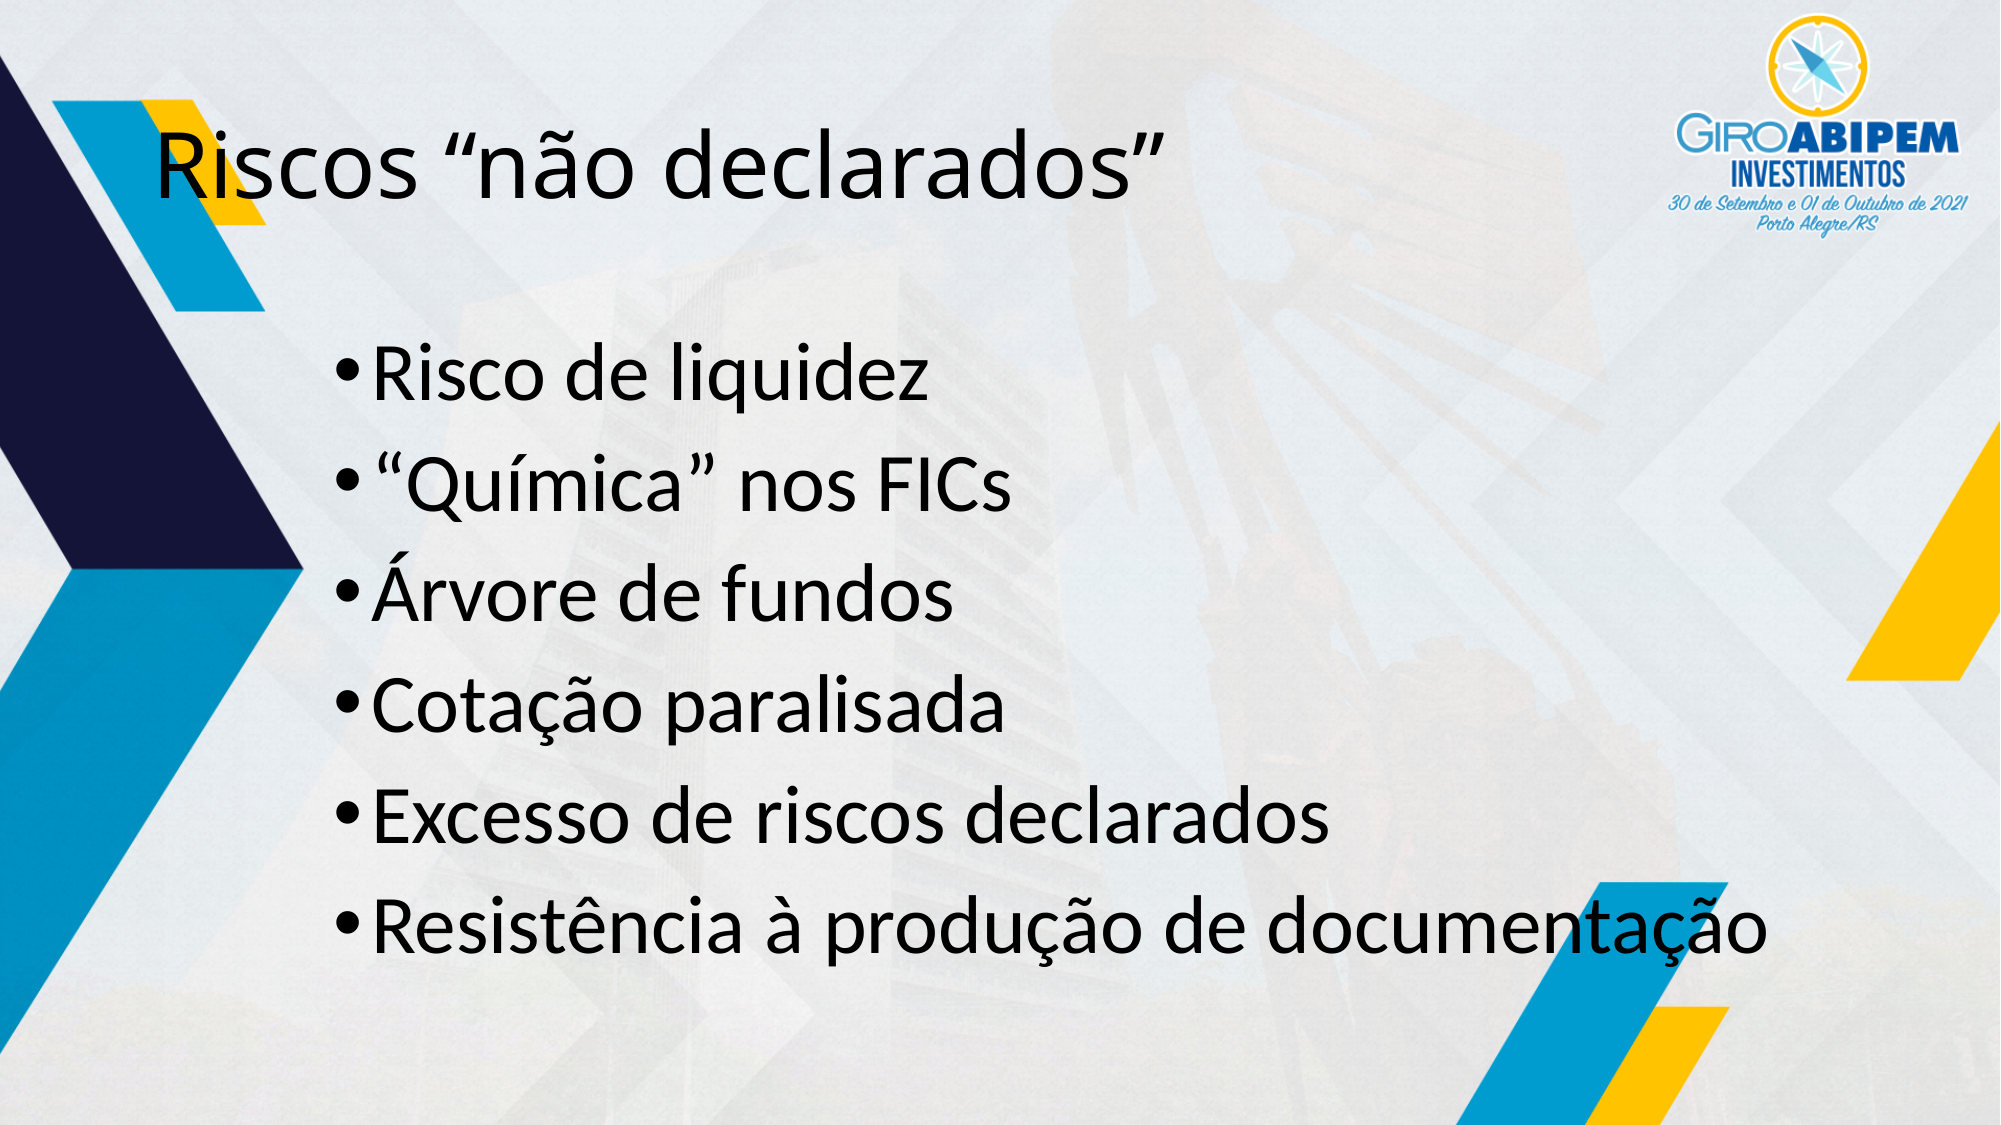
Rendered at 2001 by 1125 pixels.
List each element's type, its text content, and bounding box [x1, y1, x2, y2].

list Risco de liquidez “Química” nos FICs Árvore de fundos Cotação paralisada Excesso de riscos declarados Resistência à produção de documentação [318, 200, 1900, 1082]
picture [0, 0, 2000, 1125]
title Riscos “não declarados” [137, 59, 1863, 278]
